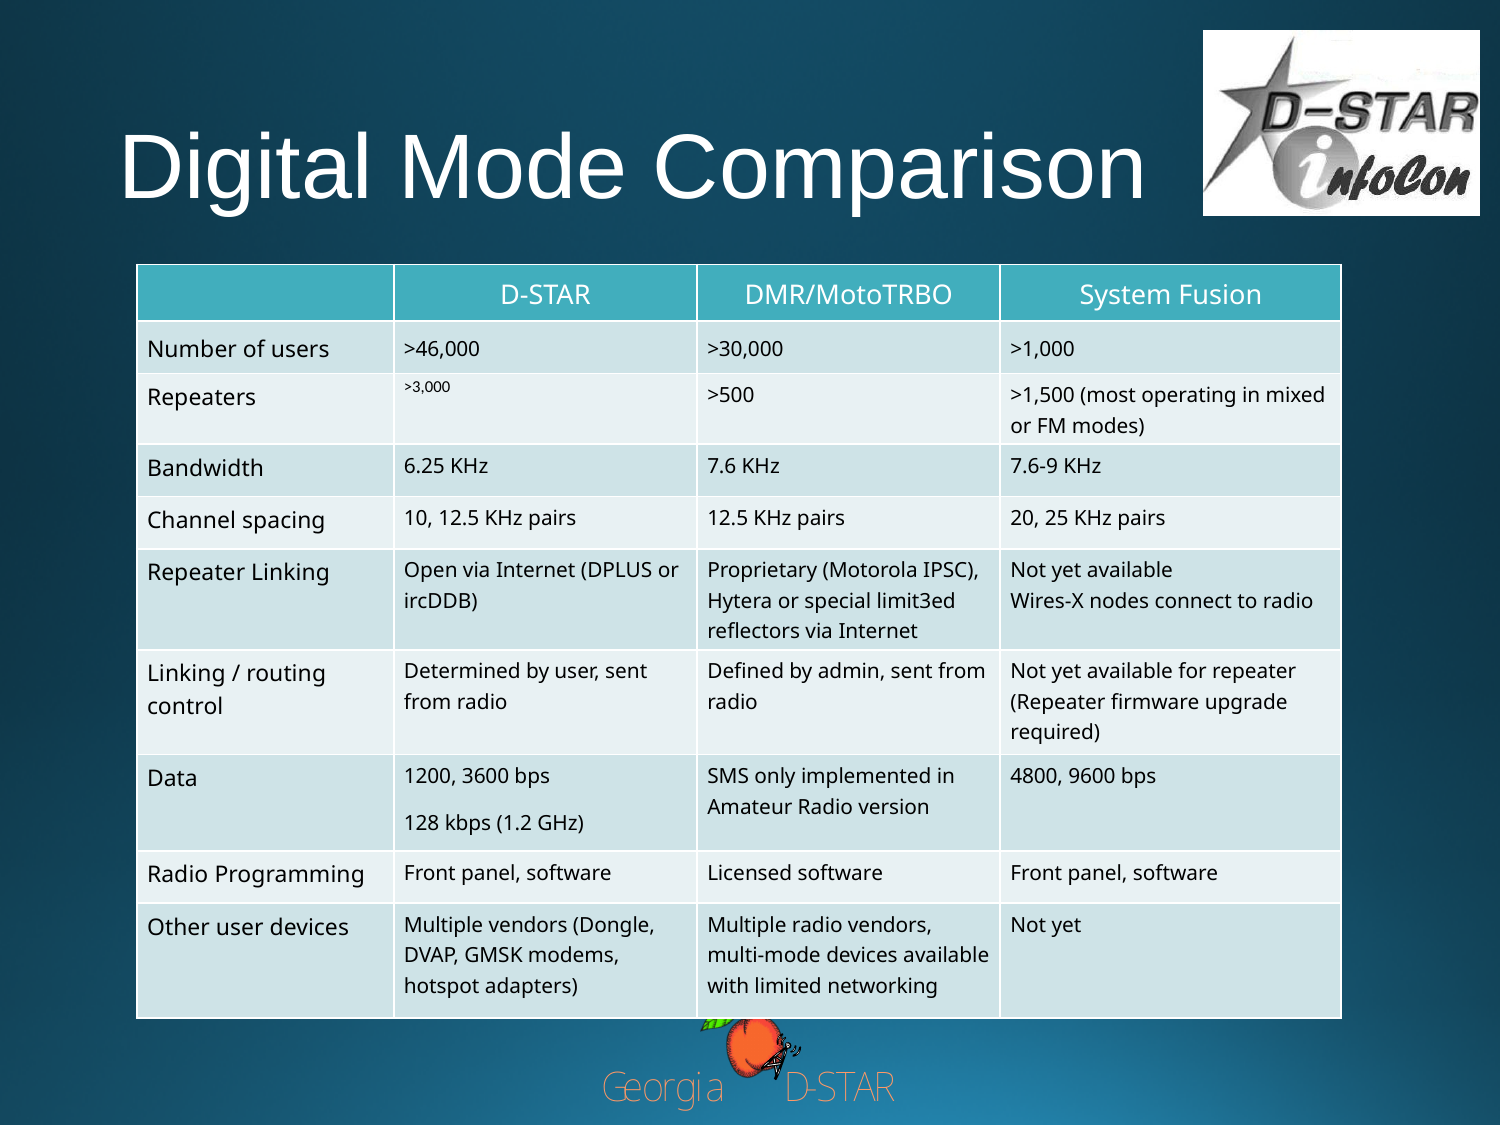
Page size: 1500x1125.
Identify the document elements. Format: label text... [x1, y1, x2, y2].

table_cell Not yet available for repeater (Repeater firmware upgrade required) [1001, 651, 1340, 754]
table_cell 12.5 KHz pairs [698, 497, 999, 548]
table_cell Channel spacing [138, 497, 393, 548]
table_cell Repeaters [138, 374, 393, 443]
table_header DMR/MotoTRBO [698, 265, 999, 320]
table_cell Other user devices [138, 904, 393, 1017]
table_cell Determined by user, sent from radio [395, 651, 696, 754]
table_cell 7.6 KHz [698, 445, 999, 496]
table_cell Not yet [1001, 904, 1340, 1017]
table_cell Front panel, software [395, 852, 696, 902]
table_cell Multiple vendors (Dongle, DVAP, GMSK modems, hotspot adapters) [395, 904, 696, 1017]
table_cell 20, 25 KHz pairs [1001, 497, 1340, 548]
table_cell >1,500 (most operating in mixed or FM modes) [1001, 374, 1340, 443]
table_header System Fusion [1001, 265, 1340, 320]
table_header [138, 265, 393, 320]
table_cell >3,000 [395, 374, 696, 443]
table_cell 7.6-9 KHz [1001, 445, 1340, 496]
table_cell >500 [698, 374, 999, 443]
table_cell Linking / routing control [138, 651, 393, 754]
table_cell Defined by admin, sent from radio [698, 651, 999, 754]
table_cell Radio Programming [138, 852, 393, 902]
table_cell Number of users [138, 322, 393, 373]
table_cell Bandwidth [138, 445, 393, 496]
table_cell 4800, 9600 bps [1001, 755, 1340, 850]
table_cell Proprietary (Motorola IPSC), Hytera or special limit3ed reflectors via Internet [698, 550, 999, 649]
table_cell Open via Internet (DPLUS or ircDDB) [395, 550, 696, 649]
table_cell 10, 12.5 KHz pairs [395, 497, 696, 548]
table_cell >30,000 [698, 322, 999, 373]
table_cell Not yet available Wires-X nodes connect to radio [1001, 550, 1340, 649]
table_cell 1200, 3600 bps 128 kbps (1.2 GHz) [395, 755, 696, 850]
table_cell >46,000 [395, 322, 696, 373]
table_cell Licensed software [698, 852, 999, 902]
table_cell Front panel, software [1001, 852, 1340, 902]
picture [0, 0, 1500, 1125]
title Digital Mode Comparison [103, 59, 1397, 278]
table_cell Data [138, 755, 393, 850]
table_cell 6.25 KHz [395, 445, 696, 496]
table_cell Repeater Linking [138, 550, 393, 649]
table_cell >1,000 [1001, 322, 1340, 373]
table_cell SMS only implemented in Amateur Radio version [698, 755, 999, 850]
table_cell Multiple radio vendors, multi-mode devices available with limited networking [698, 904, 999, 1017]
table_header D-STAR [395, 265, 696, 320]
